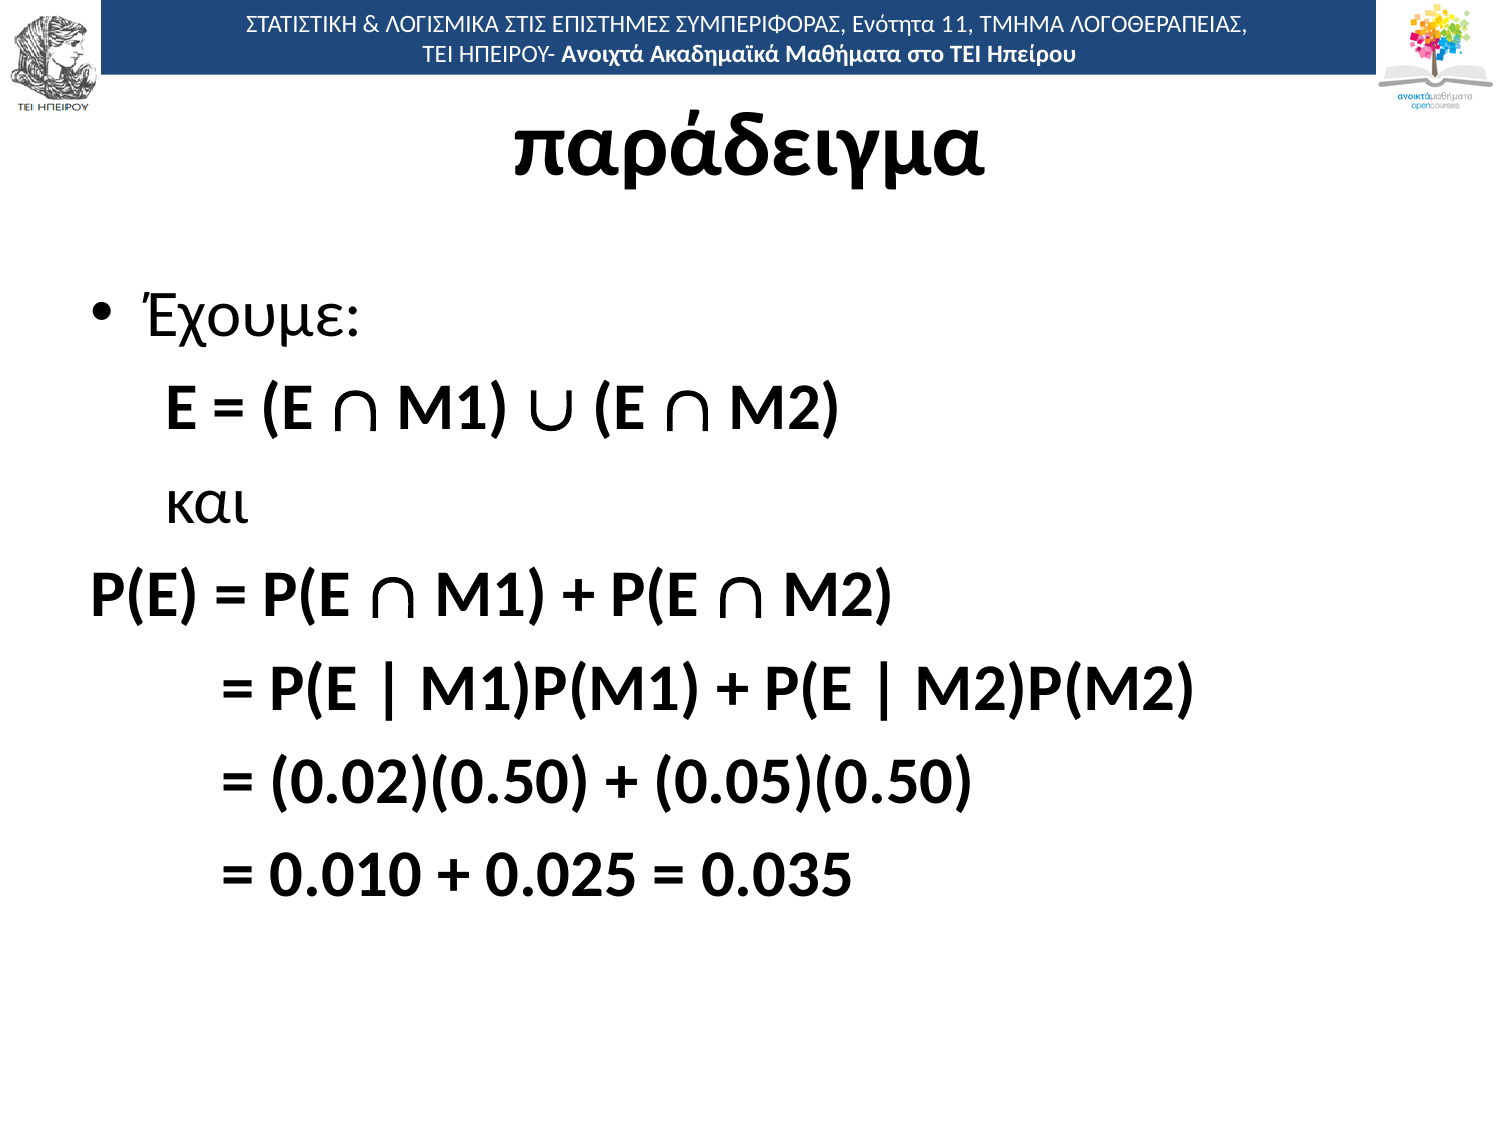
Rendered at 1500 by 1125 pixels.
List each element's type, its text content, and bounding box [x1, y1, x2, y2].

picture [1375, 0, 1500, 114]
picture [0, 0, 101, 114]
list Έχουμε: Ε = (Ε  Μ1)  (Ε  Μ2) και Ρ(Ε) = Ρ(Ε  Μ1) + Ρ(Ε  Μ2) = Ρ(Ε | Μ1)Ρ(Μ1) + Ρ(Ε | Μ2)Ρ(Μ2) = (0.02)(0.50) + (0.05)(0.50) = 0.010 + 0.025 = 0.035 [75, 262, 1425, 1005]
title παράδειγμα [75, 45, 1425, 233]
text_box ΣΤΑΤΙΣΤΙΚΗ & ΛΟΓΙΣΜΙΚΑ ΣΤΙΣ ΕΠΙΣΤΗΜΕΣ ΣΥΜΠΕΡΙΦΟΡΑΣ, Ενότητα 11, ΤΜΗΜΑ ΛΟΓΟΘΕΡΑΠΕΙΑΣ, ΤΕΙ ΗΠΕΙΡΟΥ- Ανοιχτά Ακαδημαϊκά Μαθήματα στο ΤΕΙ Ηπείρου [101, 0, 1373, 45]
